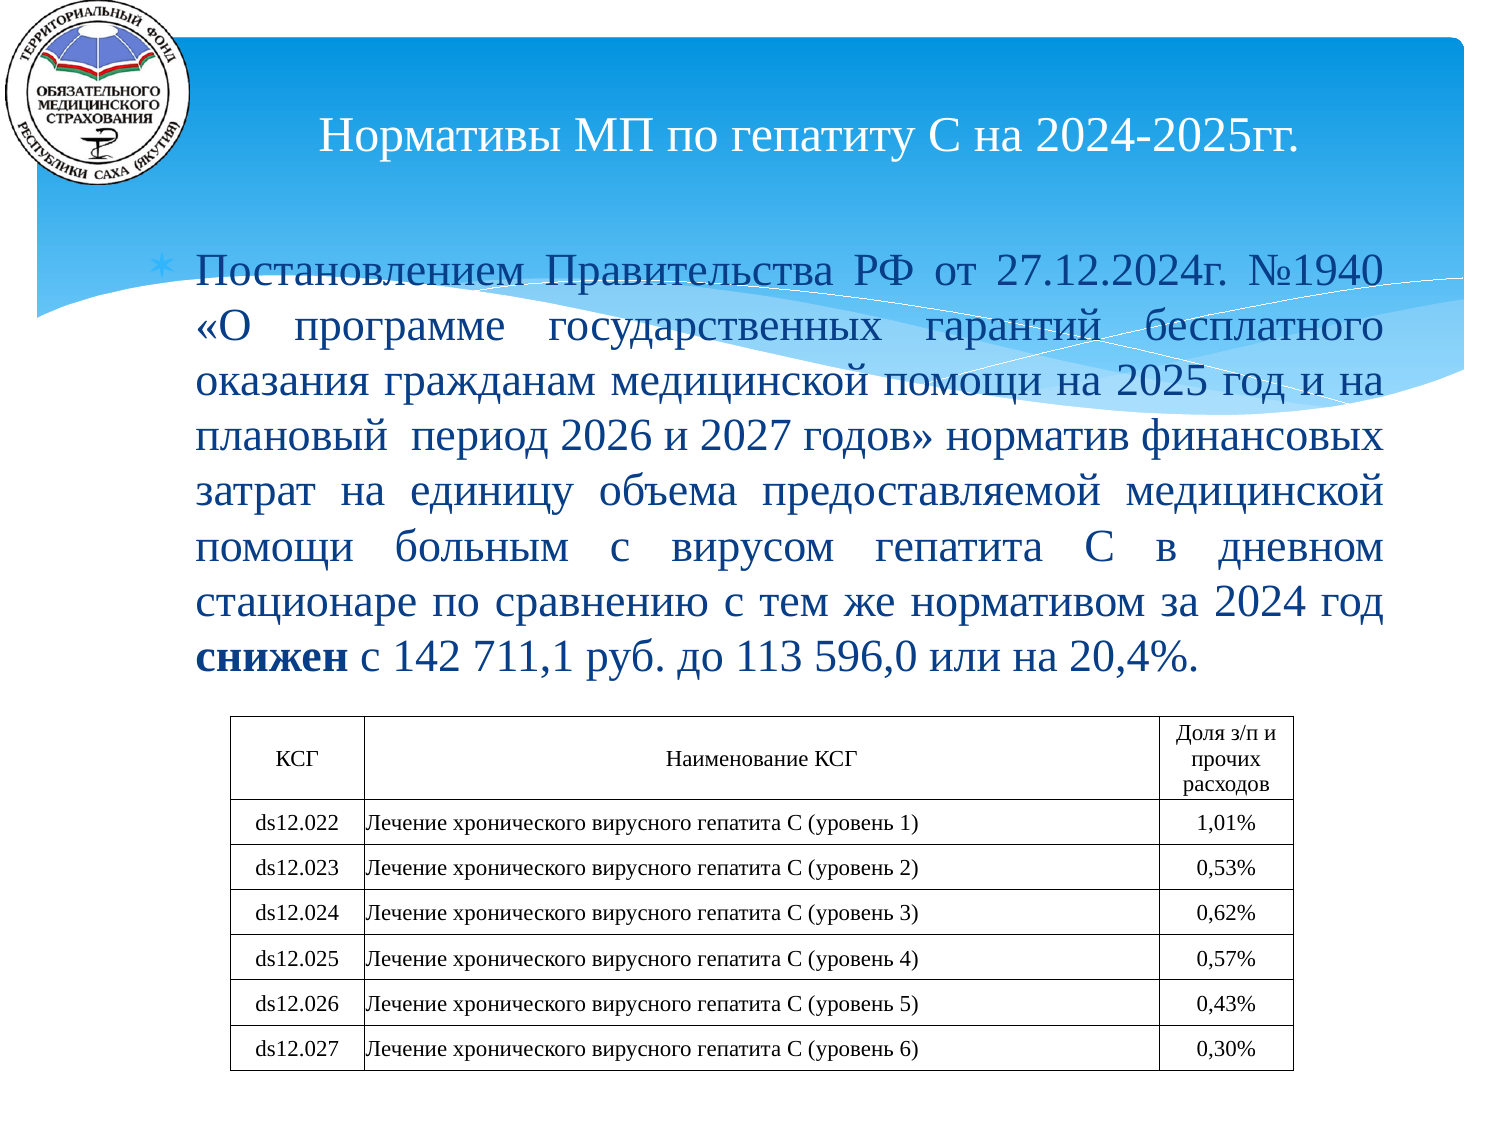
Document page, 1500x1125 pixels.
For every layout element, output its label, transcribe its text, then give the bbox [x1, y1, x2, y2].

table_cell ds12.026 [231, 980, 364, 1025]
table_header Наименование КСГ [365, 717, 1159, 799]
table_cell 0,43% [1160, 980, 1293, 1025]
table_cell Лечение хронического вирусного гепатита C (уровень 6) [365, 1026, 1159, 1070]
table_header Доля з/п и прочих расходов [1160, 717, 1293, 799]
table_cell Лечение хронического вирусного гепатита C (уровень 3) [365, 890, 1159, 934]
table_cell Лечение хронического вирусного гепатита C (уровень 2) [365, 845, 1159, 889]
table_cell Лечение хронического вирусного гепатита C (уровень 5) [365, 980, 1159, 1025]
table_cell 1,01% [1160, 800, 1293, 844]
table_cell ds12.024 [231, 890, 364, 934]
table_header КСГ [231, 717, 364, 799]
table_cell ds12.023 [231, 845, 364, 889]
table_cell 0,62% [1160, 890, 1293, 934]
table_cell 0,57% [1160, 935, 1293, 979]
table_cell Лечение хронического вирусного гепатита C (уровень 1) [365, 800, 1159, 844]
table_cell ds12.022 [231, 800, 364, 844]
table_cell ds12.027 [231, 1026, 364, 1070]
table_cell Лечение хронического вирусного гепатита C (уровень 4) [365, 935, 1159, 979]
table_cell ds12.025 [231, 935, 364, 979]
table_cell 0,53% [1160, 845, 1293, 889]
list Постановлением Правительства РФ от 27.12.2024г. №1940 «О программе государственных гарантий бесплатного оказания гражданам медицинской помощи на 2025 год и на плановый период 2026 и 2027 годов» норматив финансовых затрат на единицу объема предоставляемой медицинской помощи больным с вирусом гепатита С в дневном стационаре по сравнению с тем же нормативом за 2024 год снижен с 142 711,1 руб. до 113 596,0 или на 20,4%. [135, 231, 1400, 705]
picture [5, 0, 191, 185]
table_cell 0,30% [1160, 1026, 1293, 1070]
title Нормативы МП по гепатиту С на 2024-2025гг. [183, 55, 1436, 209]
